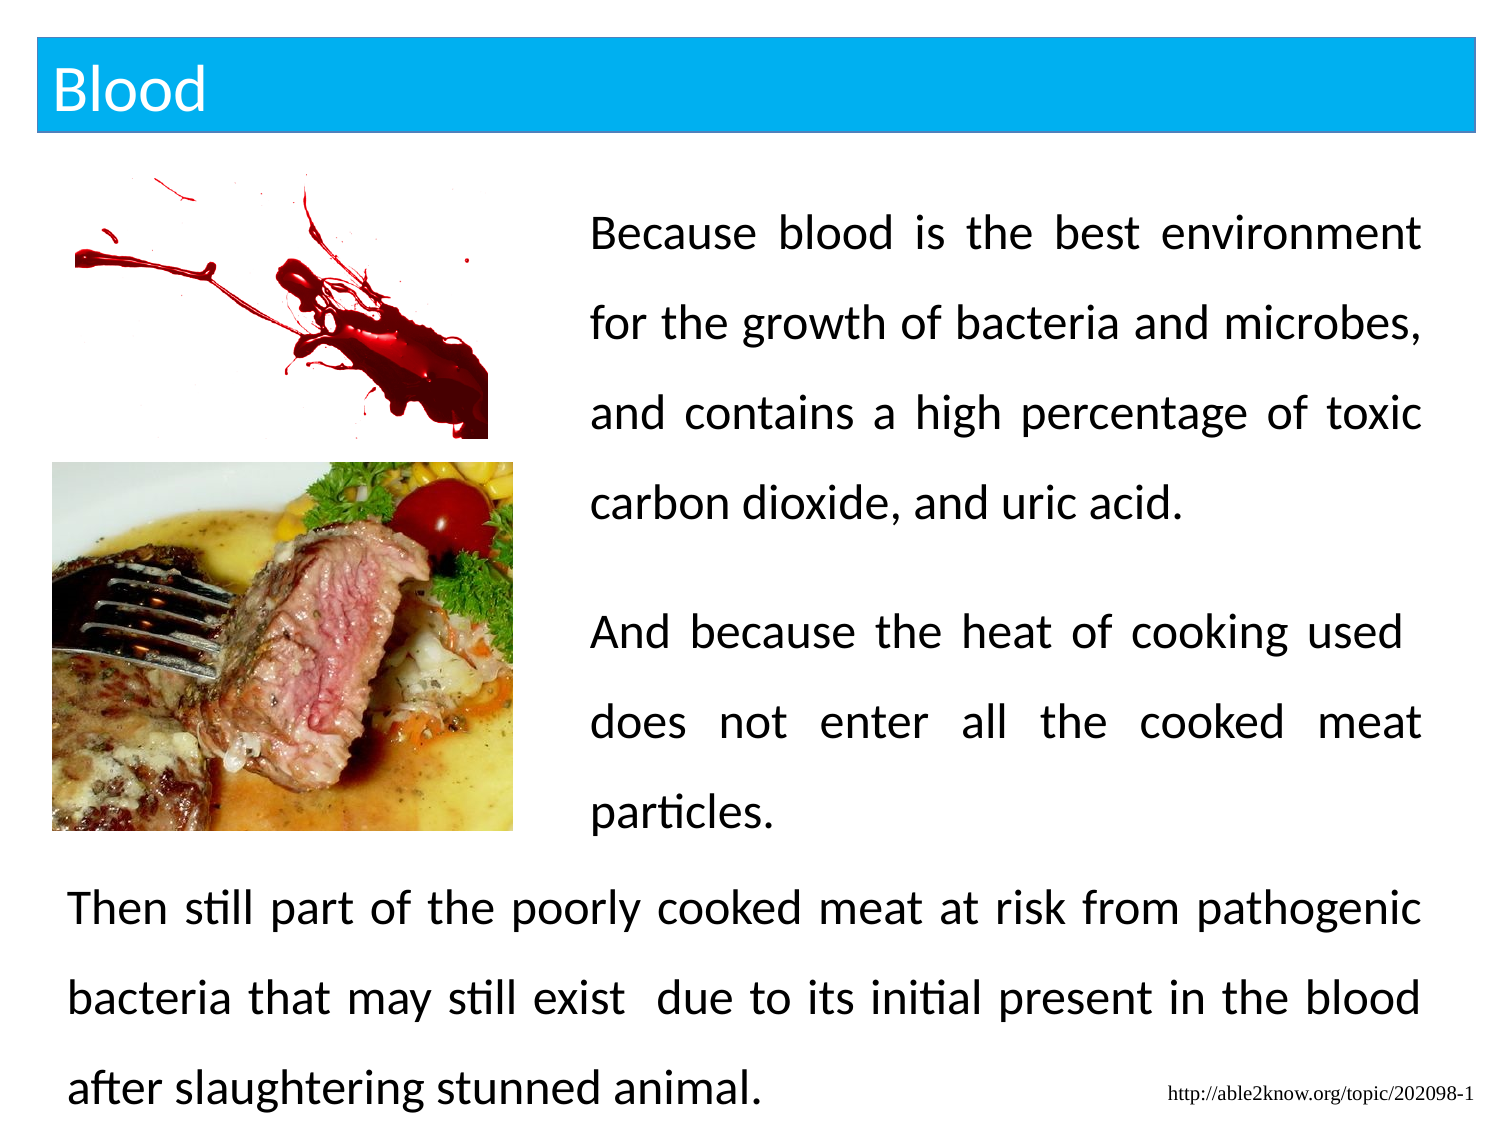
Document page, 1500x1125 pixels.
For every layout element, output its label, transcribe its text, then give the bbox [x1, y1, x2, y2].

text_box Then still part of the poorly cooked meat at risk from pathogenic bacteria that may still exist due to its initial present in the blood after slaughtering stunned animal. [50, 835, 1439, 1124]
text_box Blood [37, 37, 1475, 133]
picture [51, 462, 513, 831]
text_box Because blood is the best environment for the growth of bacteria and microbes, and contains a high percentage of toxic carbon dioxide, and uric acid. [573, 160, 1440, 539]
text_box And because the heat of cooking used does not enter all the cooked meat particles. [573, 559, 1440, 848]
text_box http://able2know.org/topic/202098-1 [1153, 1072, 1490, 1112]
picture [74, 174, 488, 440]
